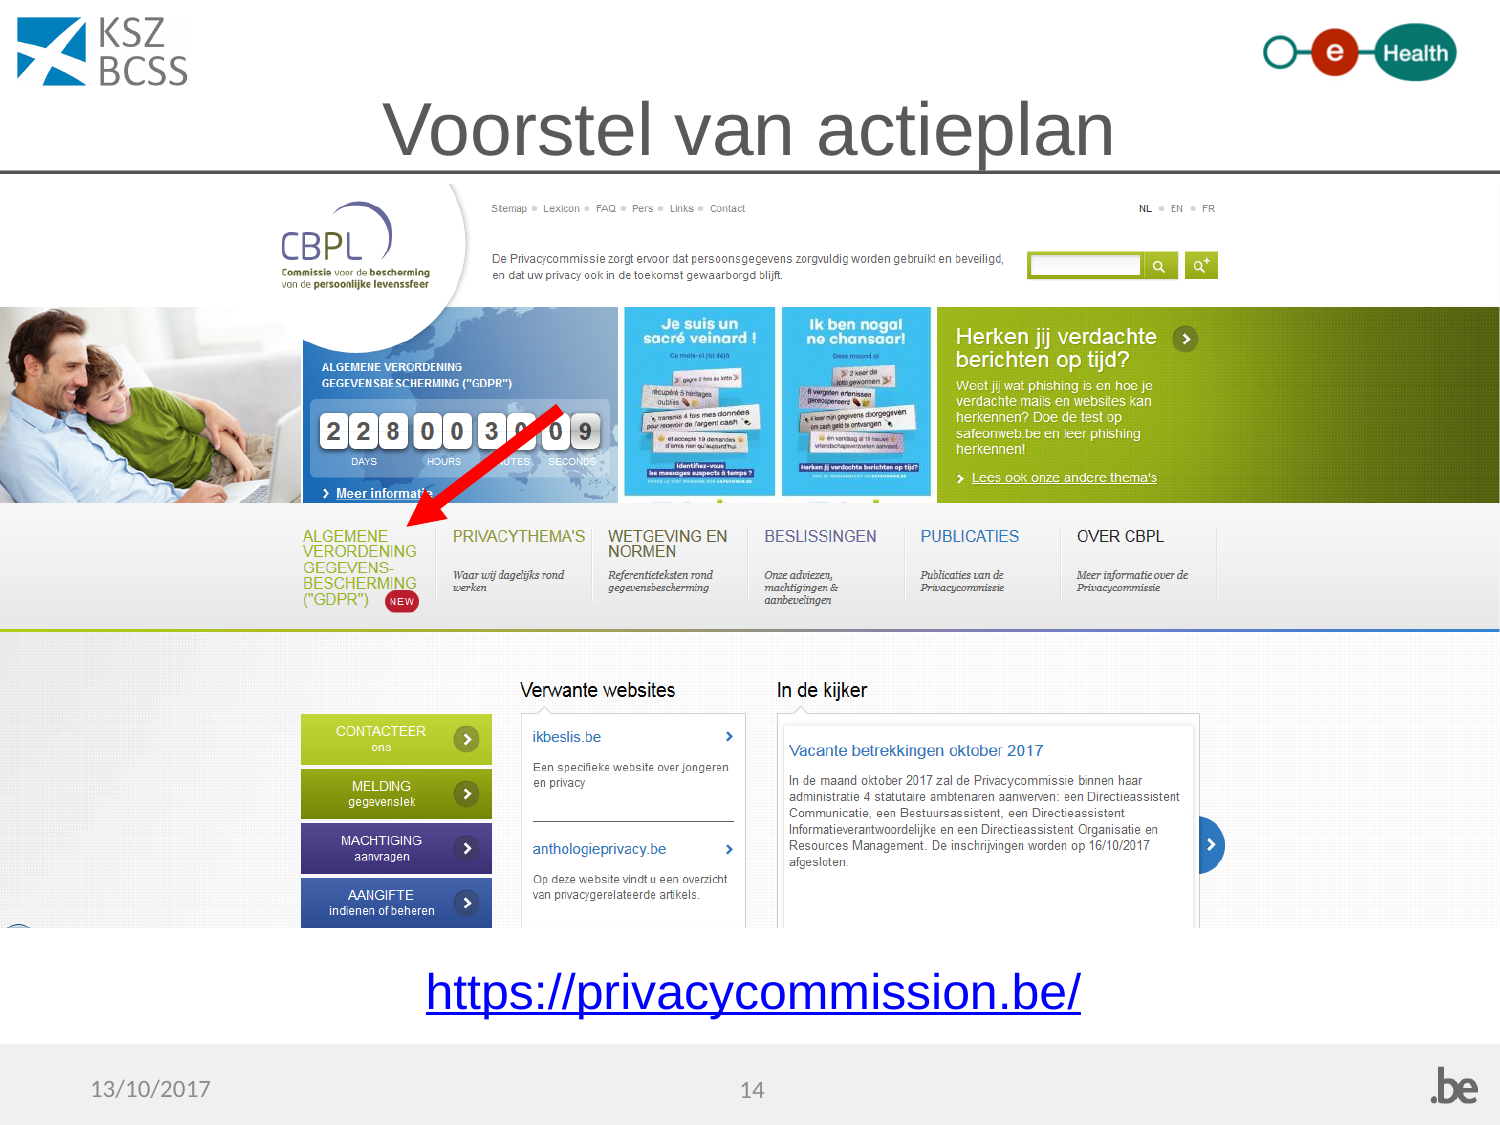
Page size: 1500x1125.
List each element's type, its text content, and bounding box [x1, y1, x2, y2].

picture [1234, 3, 1477, 94]
picture [17, 17, 189, 86]
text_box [406, 408, 561, 528]
title Voorstel van actieplan [75, 54, 1425, 182]
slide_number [75, 1057, 425, 1118]
picture [0, 160, 1500, 1125]
slide_number 14 [577, 1058, 928, 1119]
text_box https://privacycommission.be/ [410, 952, 1097, 1027]
